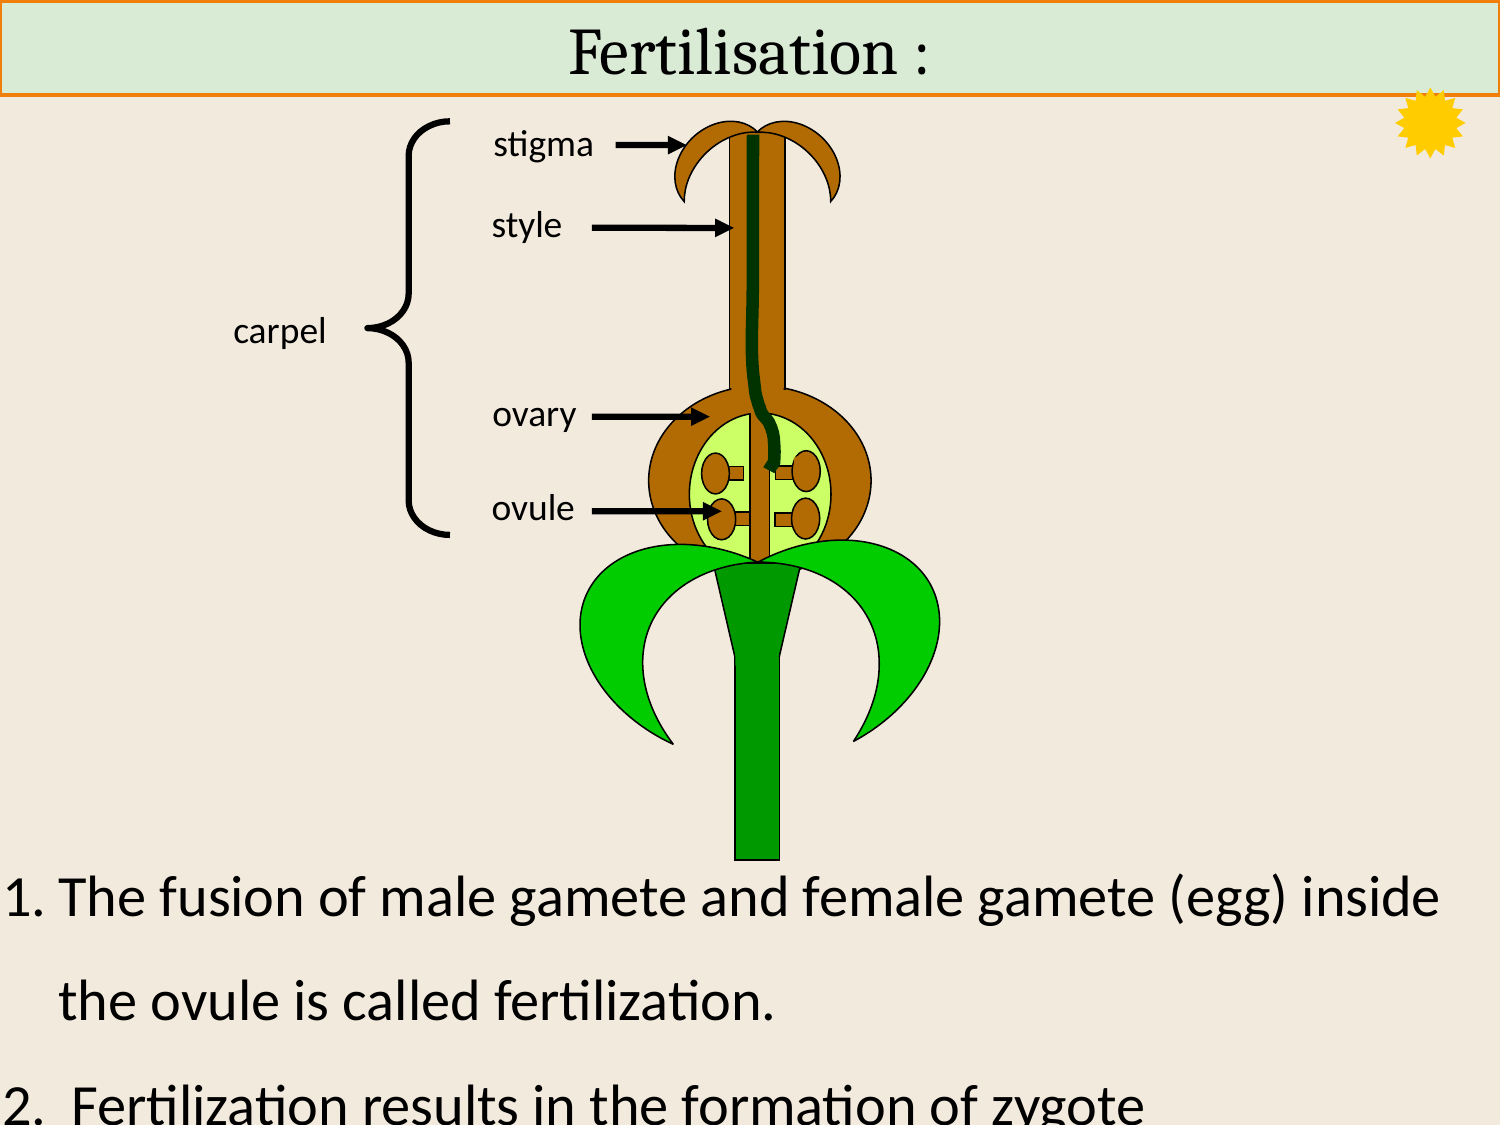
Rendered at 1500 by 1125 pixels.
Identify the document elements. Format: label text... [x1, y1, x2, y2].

text_box Fertilisation : [0, 0, 1500, 97]
text_box The fusion of male gamete and female gamete (egg) inside the ovule is called fertilization. Fertilization results in the formation of zygote [0, 815, 1488, 1125]
text_box [367, 121, 450, 535]
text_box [579, 131, 940, 861]
text_box ovary [477, 381, 574, 441]
text_box [1395, 87, 1466, 159]
text_box carpel [218, 298, 342, 359]
text_box style [476, 192, 574, 253]
text_box ovule [476, 475, 574, 536]
text_box stigma [478, 111, 610, 171]
